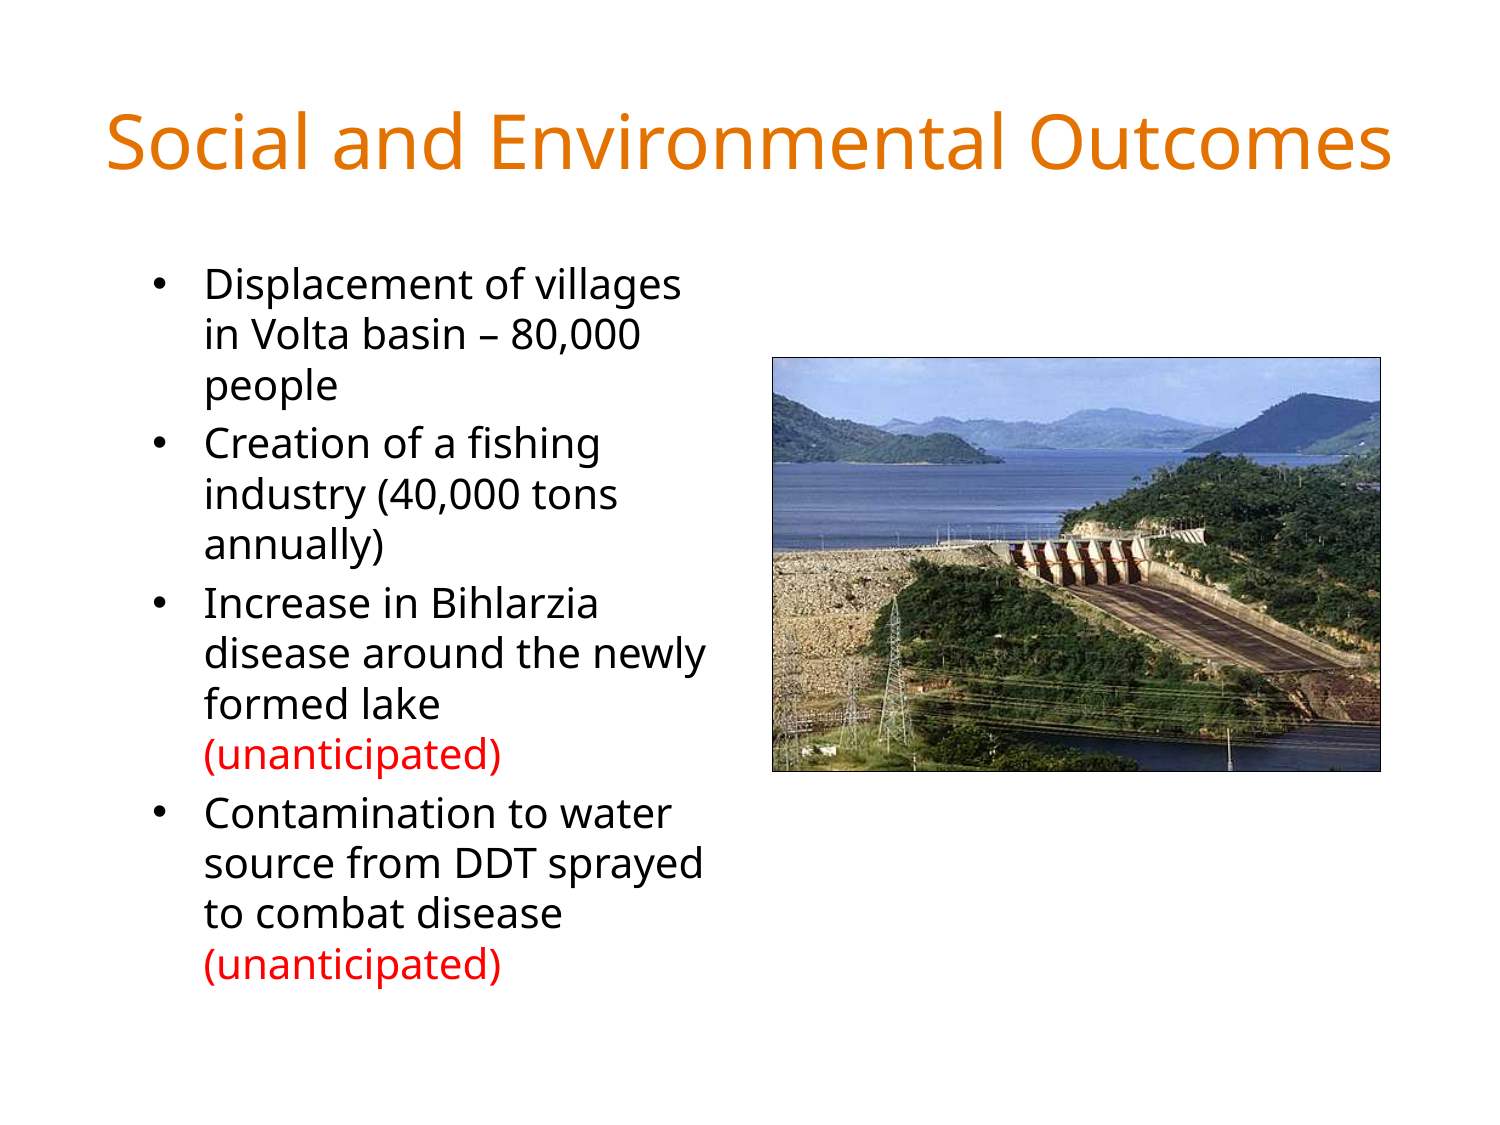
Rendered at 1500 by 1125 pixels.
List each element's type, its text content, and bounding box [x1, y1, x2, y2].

title Social and Environmental Outcomes [75, 45, 1425, 233]
picture [772, 358, 1380, 772]
list Displacement of villages in Volta basin – 80,000 people Creation of a fishing industry (40,000 tons annually) Increase in Bihlarzia disease around the newly formed lake (unanticipated) Contamination to water source from DDT sprayed to combat disease (unanticipated) [137, 249, 738, 1000]
